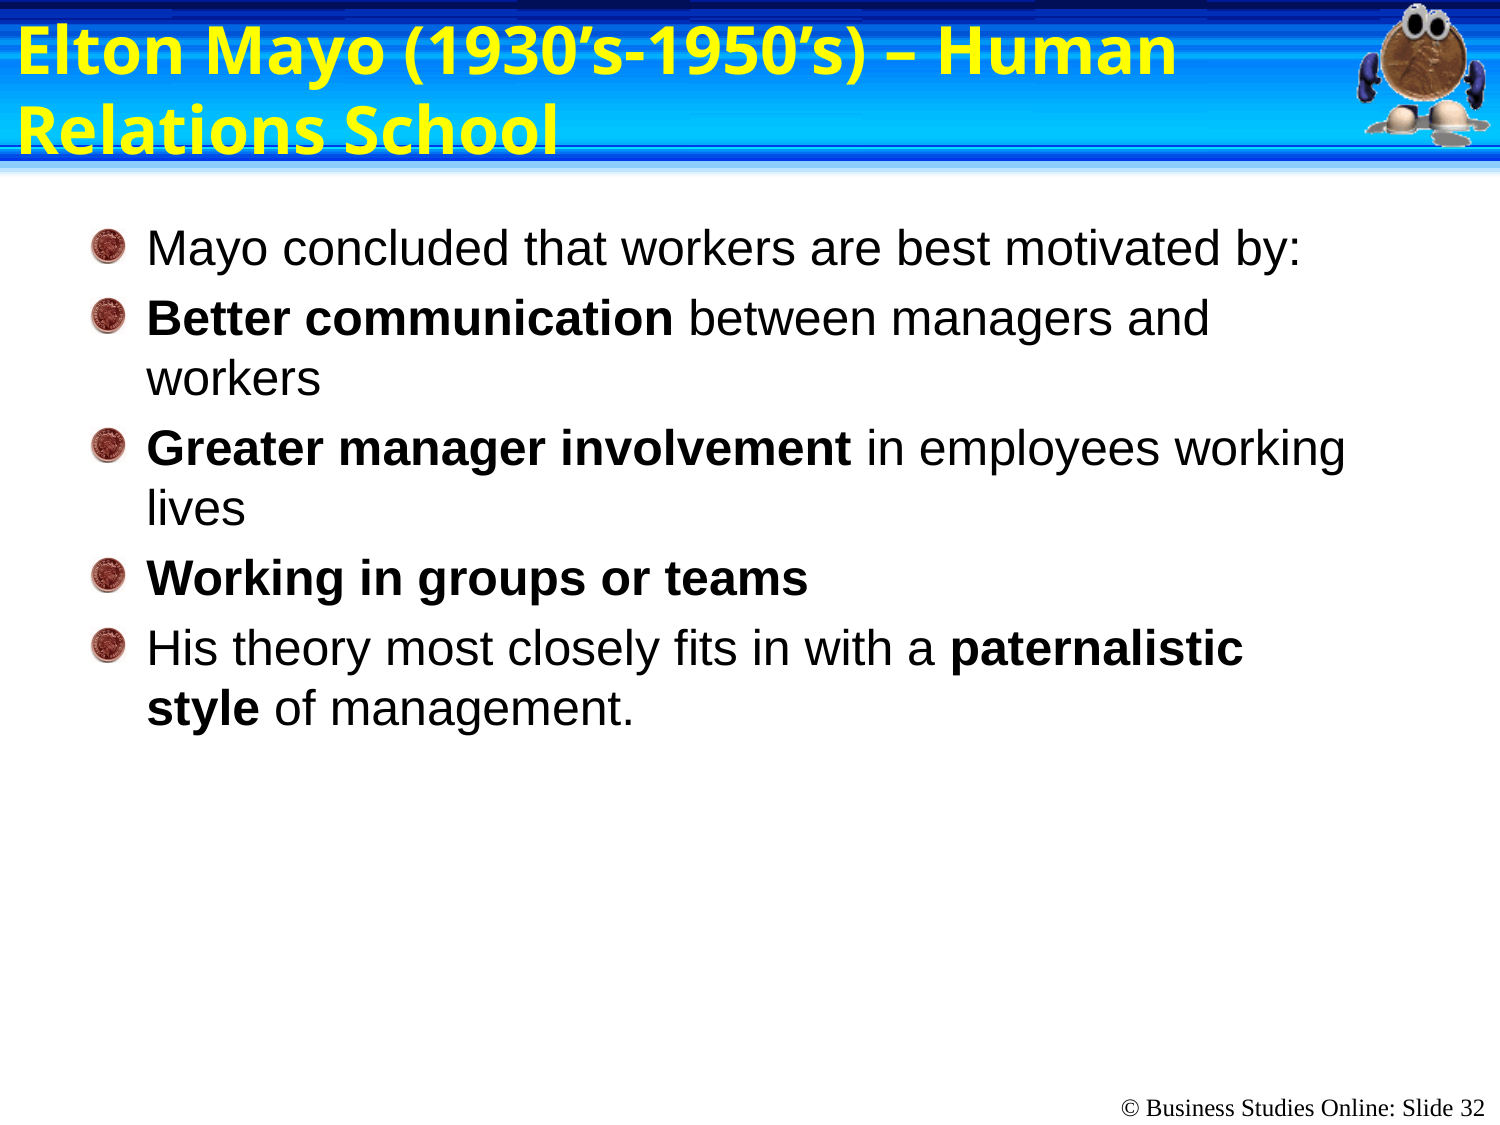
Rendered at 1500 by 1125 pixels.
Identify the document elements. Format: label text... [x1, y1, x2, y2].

picture [90, 228, 126, 264]
list Mayo concluded that workers are best motivated by: Better communication between managers and workers Greater manager involvement in employees working lives Working in groups or teams His theory most closely fits in with a paternalistic style of management. [75, 208, 1375, 950]
picture [90, 297, 126, 334]
picture [90, 557, 126, 593]
picture [90, 627, 126, 663]
picture [0, 0, 1500, 185]
picture [90, 427, 126, 463]
title Elton Mayo (1930’s-1950’s) – Human Relations School [0, 12, 1402, 163]
